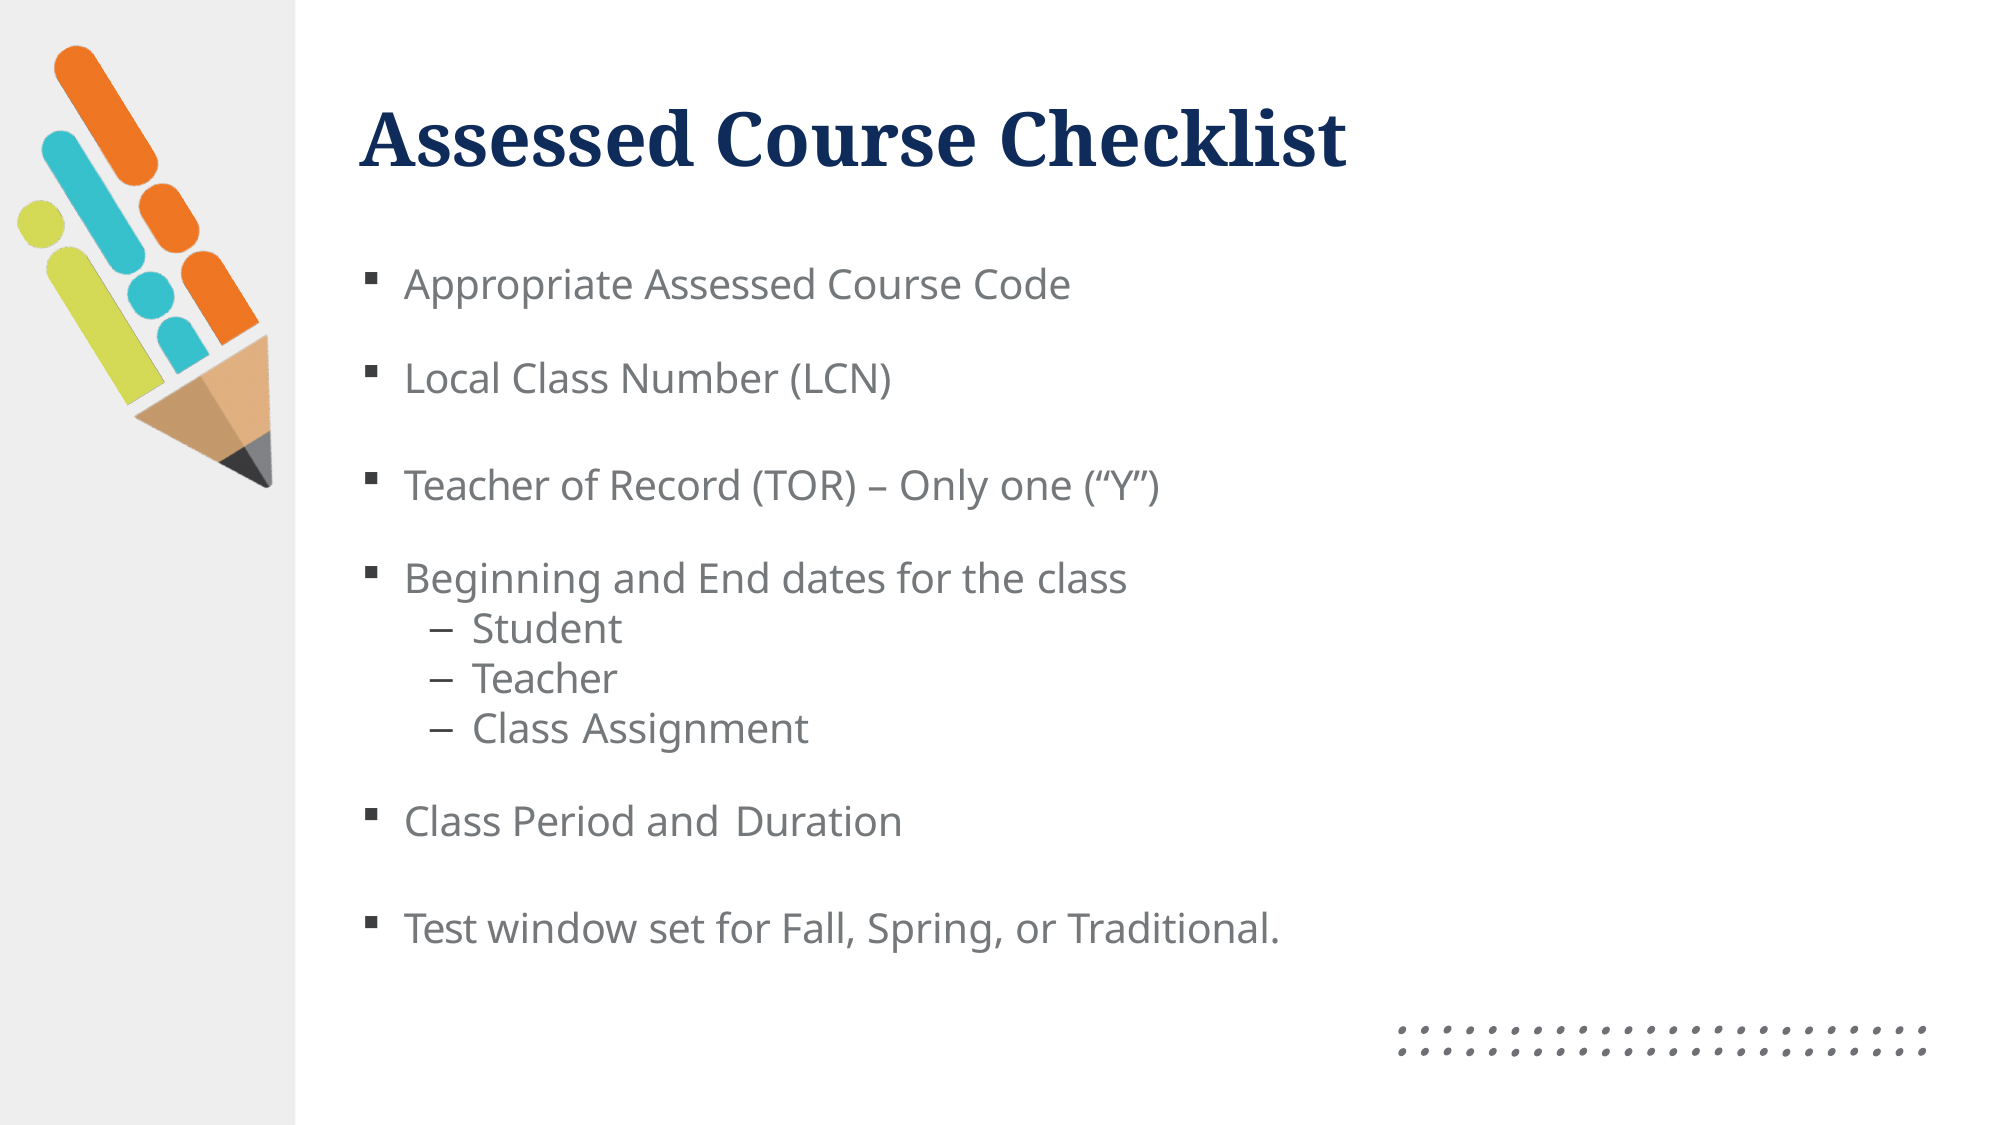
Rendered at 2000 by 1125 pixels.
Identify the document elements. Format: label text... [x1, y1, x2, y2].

title Assessed Course Checklist [344, 37, 1922, 236]
list Appropriate Assessed Course Code Local Class Number (LCN) Teacher of Record (TOR) – Only one (“Y”) Beginning and End dates for the class Student Teacher Class Assignment Class Period and Duration Test window set for Fall, Spring, or Traditional. [344, 251, 1922, 963]
picture [0, 38, 335, 527]
